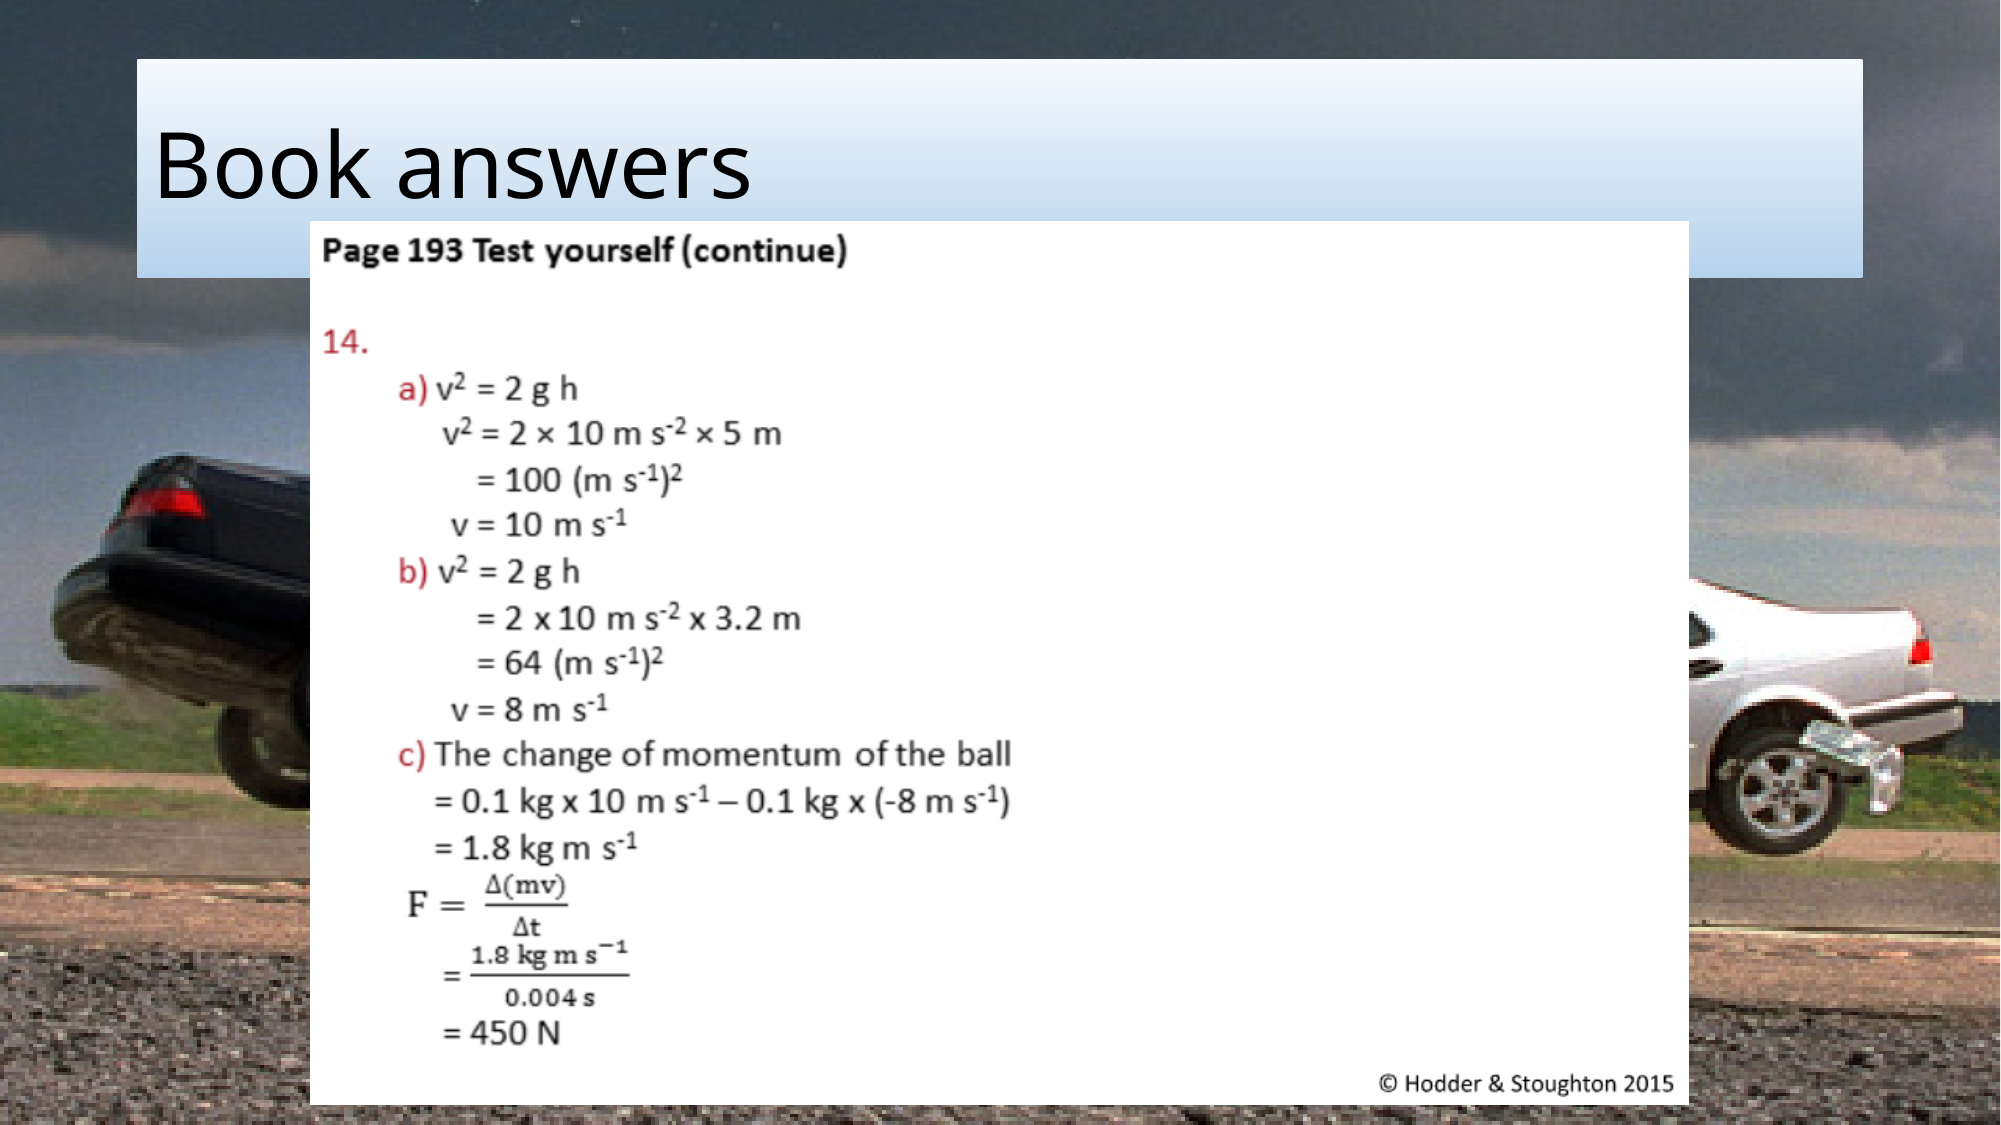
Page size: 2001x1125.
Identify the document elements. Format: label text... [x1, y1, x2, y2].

picture [0, 0, 2001, 1125]
title Book answers [137, 59, 1863, 278]
